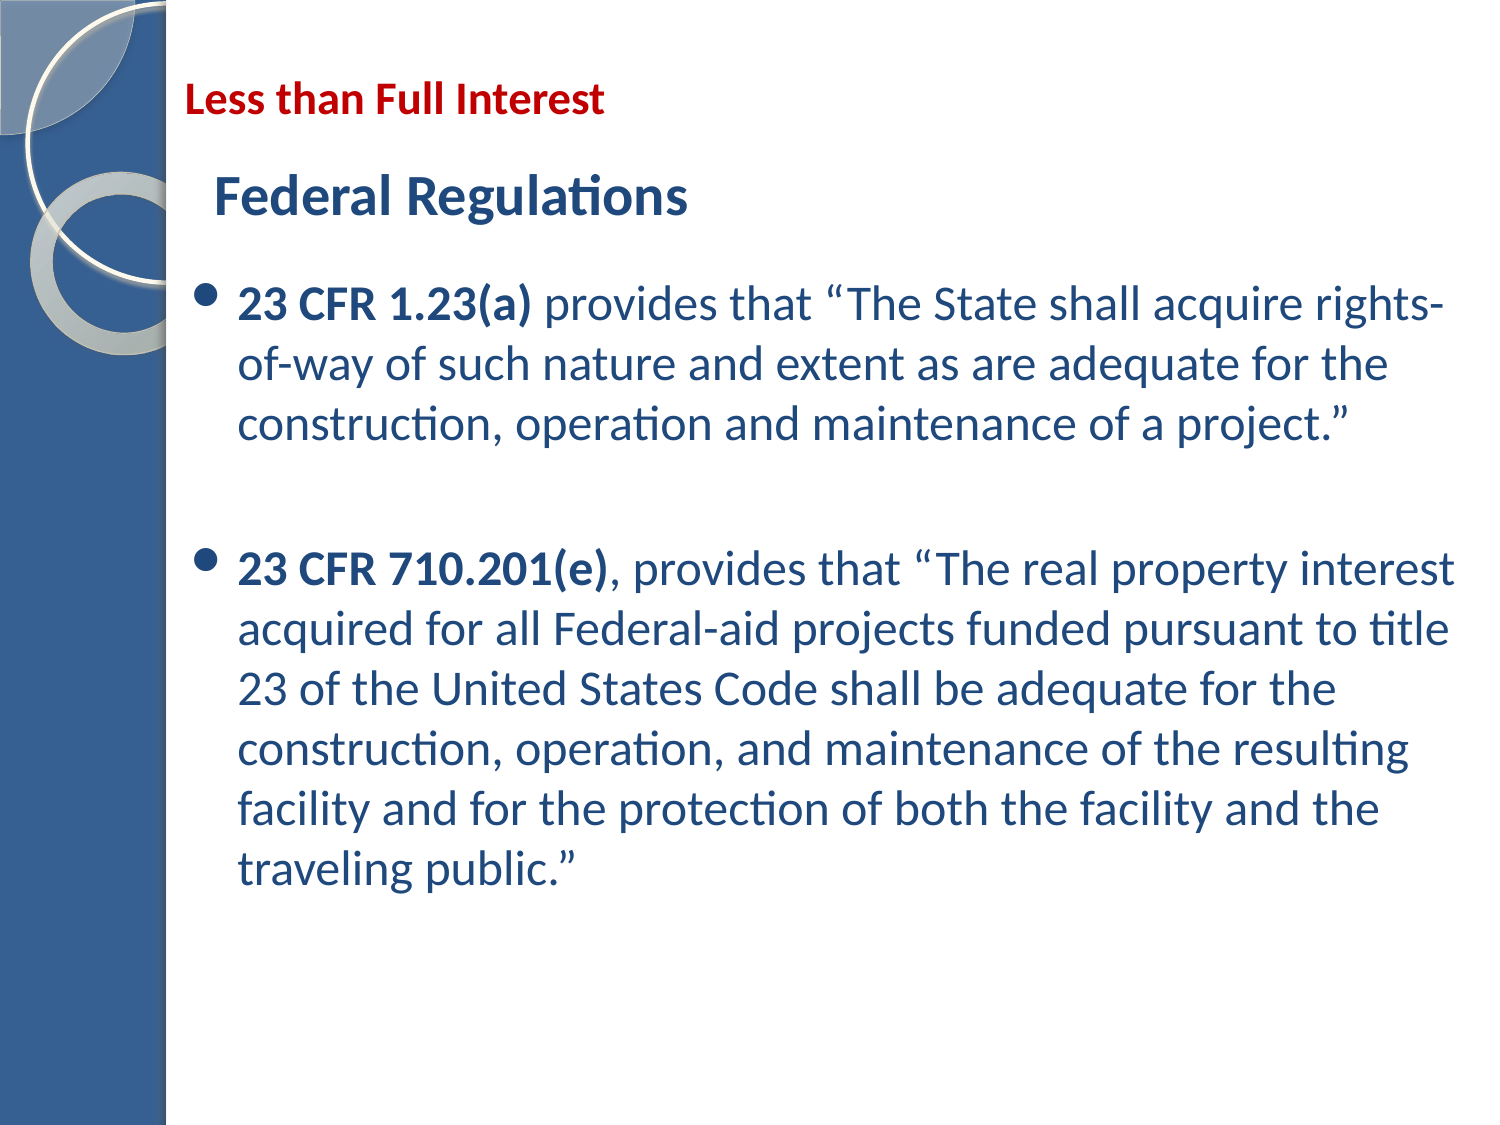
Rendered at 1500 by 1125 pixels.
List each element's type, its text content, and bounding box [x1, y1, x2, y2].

text_box Federal Regulations [162, 149, 1488, 273]
list 23 CFR 1.23(a) provides that “The State shall acquire rights-of-way of such nature and extent as are adequate for the construction, operation and maintenance of a project.” 23 CFR 710.201(e), provides that “The real property interest acquired for all Federal-aid projects funded pursuant to title 23 of the United States Code shall be adequate for the construction, operation, and maintenance of the resulting facility and for the protection of both the facility and the traveling public.” [162, 273, 1478, 1125]
title Less than Full Interest [170, 59, 1400, 149]
